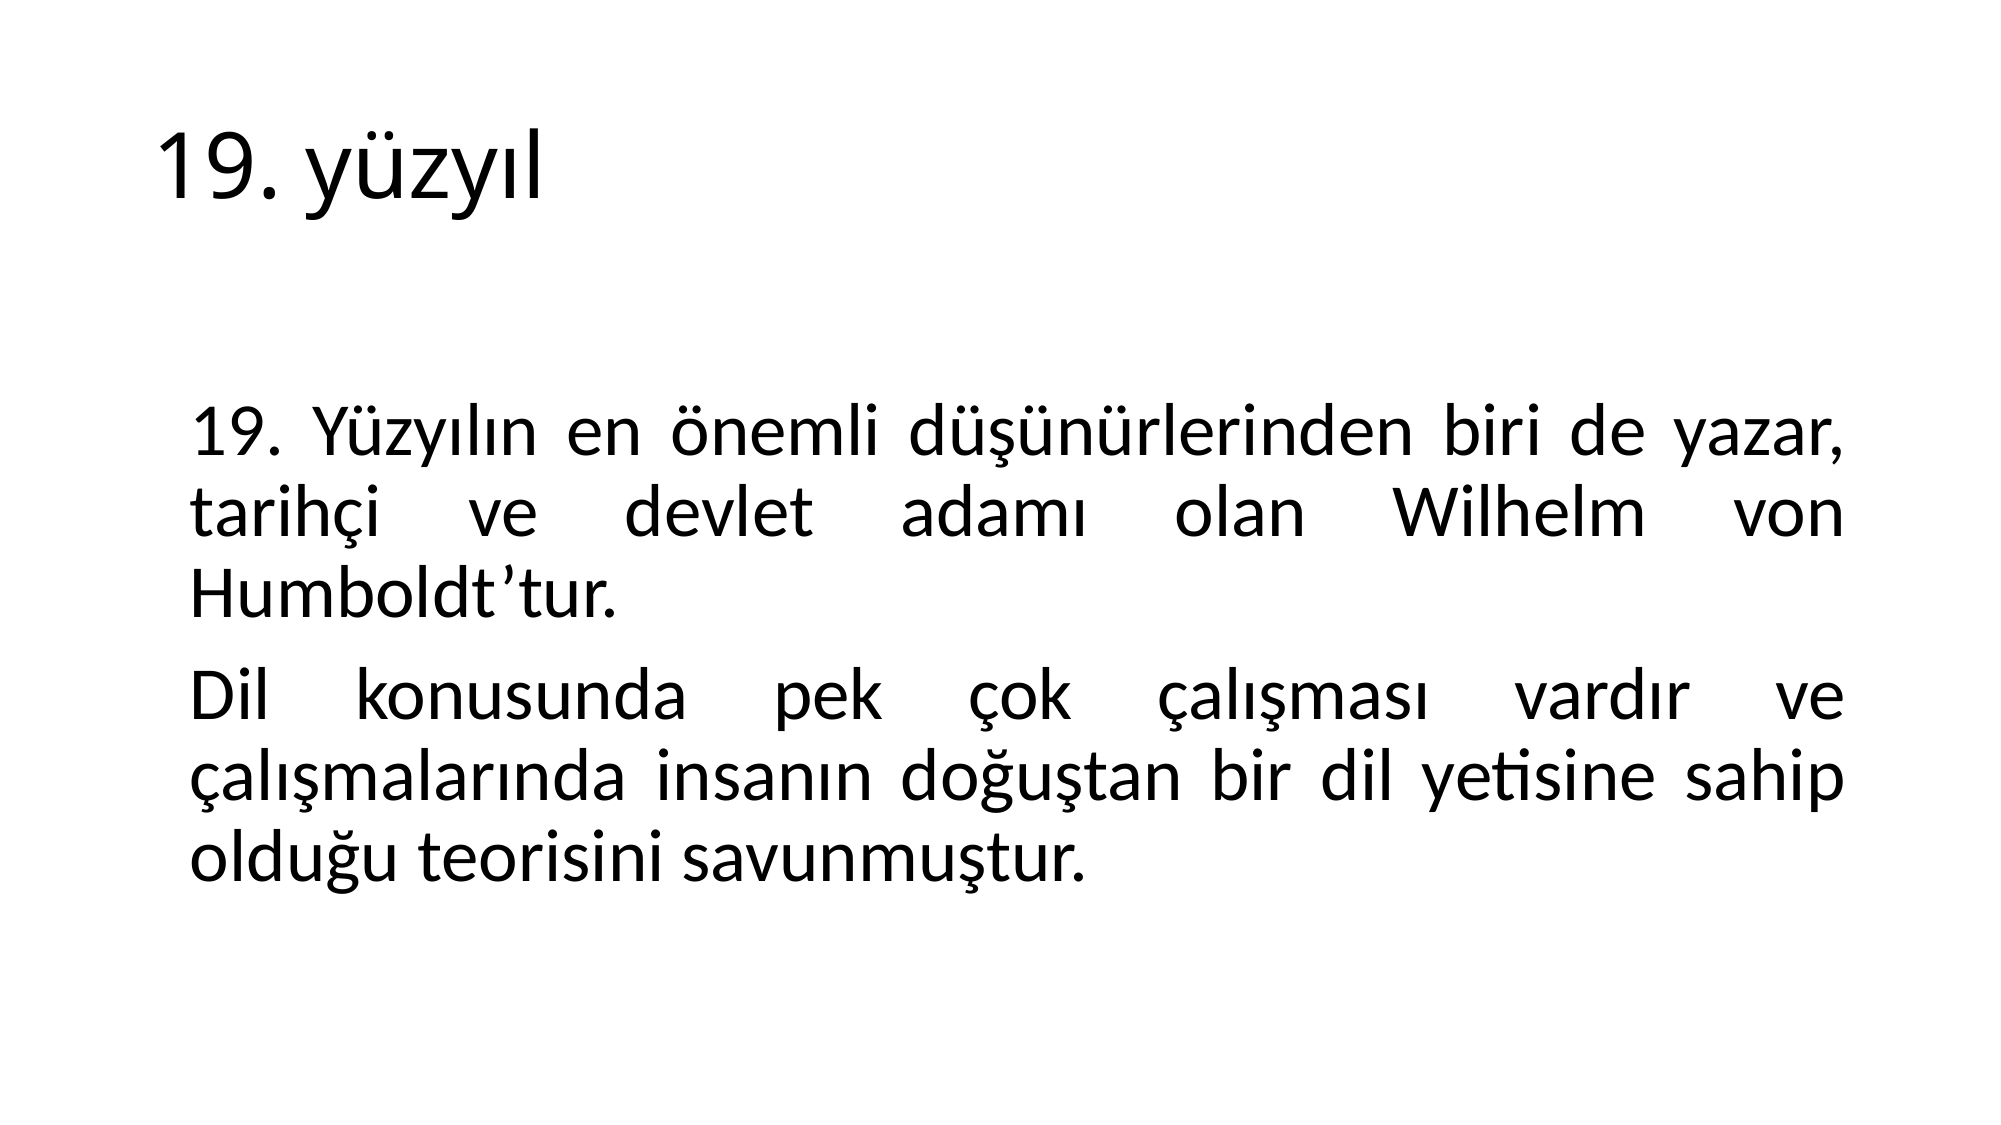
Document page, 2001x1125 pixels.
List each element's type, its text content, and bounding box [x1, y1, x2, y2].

list 19. Yüzyılın en önemli düşünürlerinden biri de yazar, tarihçi ve devlet adamı olan Wilhelm von Humboldt’tur. Dil konusunda pek çok çalışması vardır ve çalışmalarında insanın doğuştan bir dil yetisine sahip olduğu teorisini savunmuştur. [137, 299, 1863, 1014]
title 19. yüzyıl [137, 59, 1863, 278]
